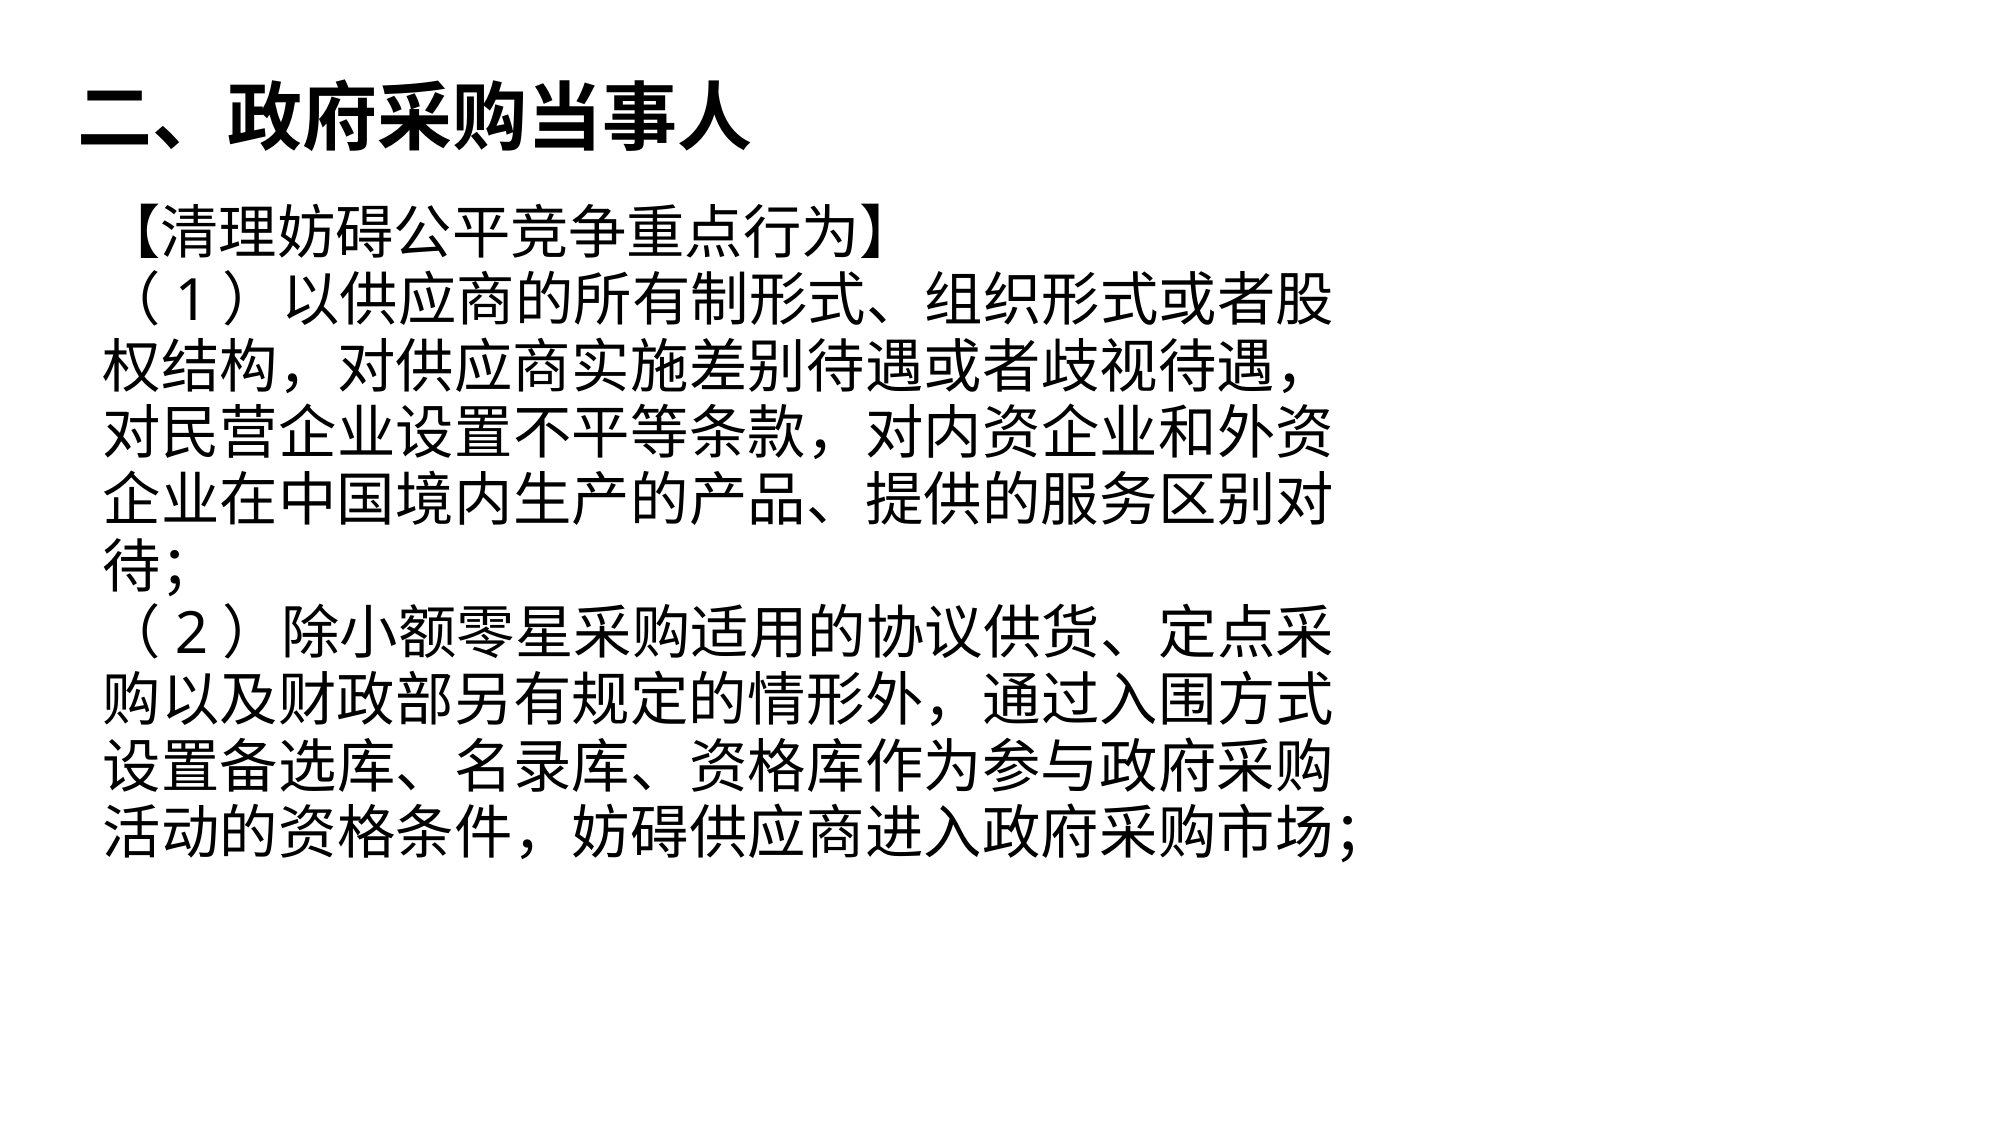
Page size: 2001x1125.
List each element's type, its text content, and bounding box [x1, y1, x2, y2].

list 【清理妨碍公平竞争重点行为】 （1）以供应商的所有制形式、组织形式或者股权结构，对供应商实施差别待遇或者歧视待遇，对民营企业设置不平等条款，对内资企业和外资企业在中国境内生产的产品、提供的服务区别对待； （2）除小额零星采购适用的协议供货、定点采购以及财政部另有规定的情形外，通过入围方式设置备选库、名录库、资格库作为参与政府采购活动的资格条件，妨碍供应商进入政府采购市场； [87, 191, 1349, 934]
text_box 二、政府采购当事人 [62, 62, 1324, 228]
